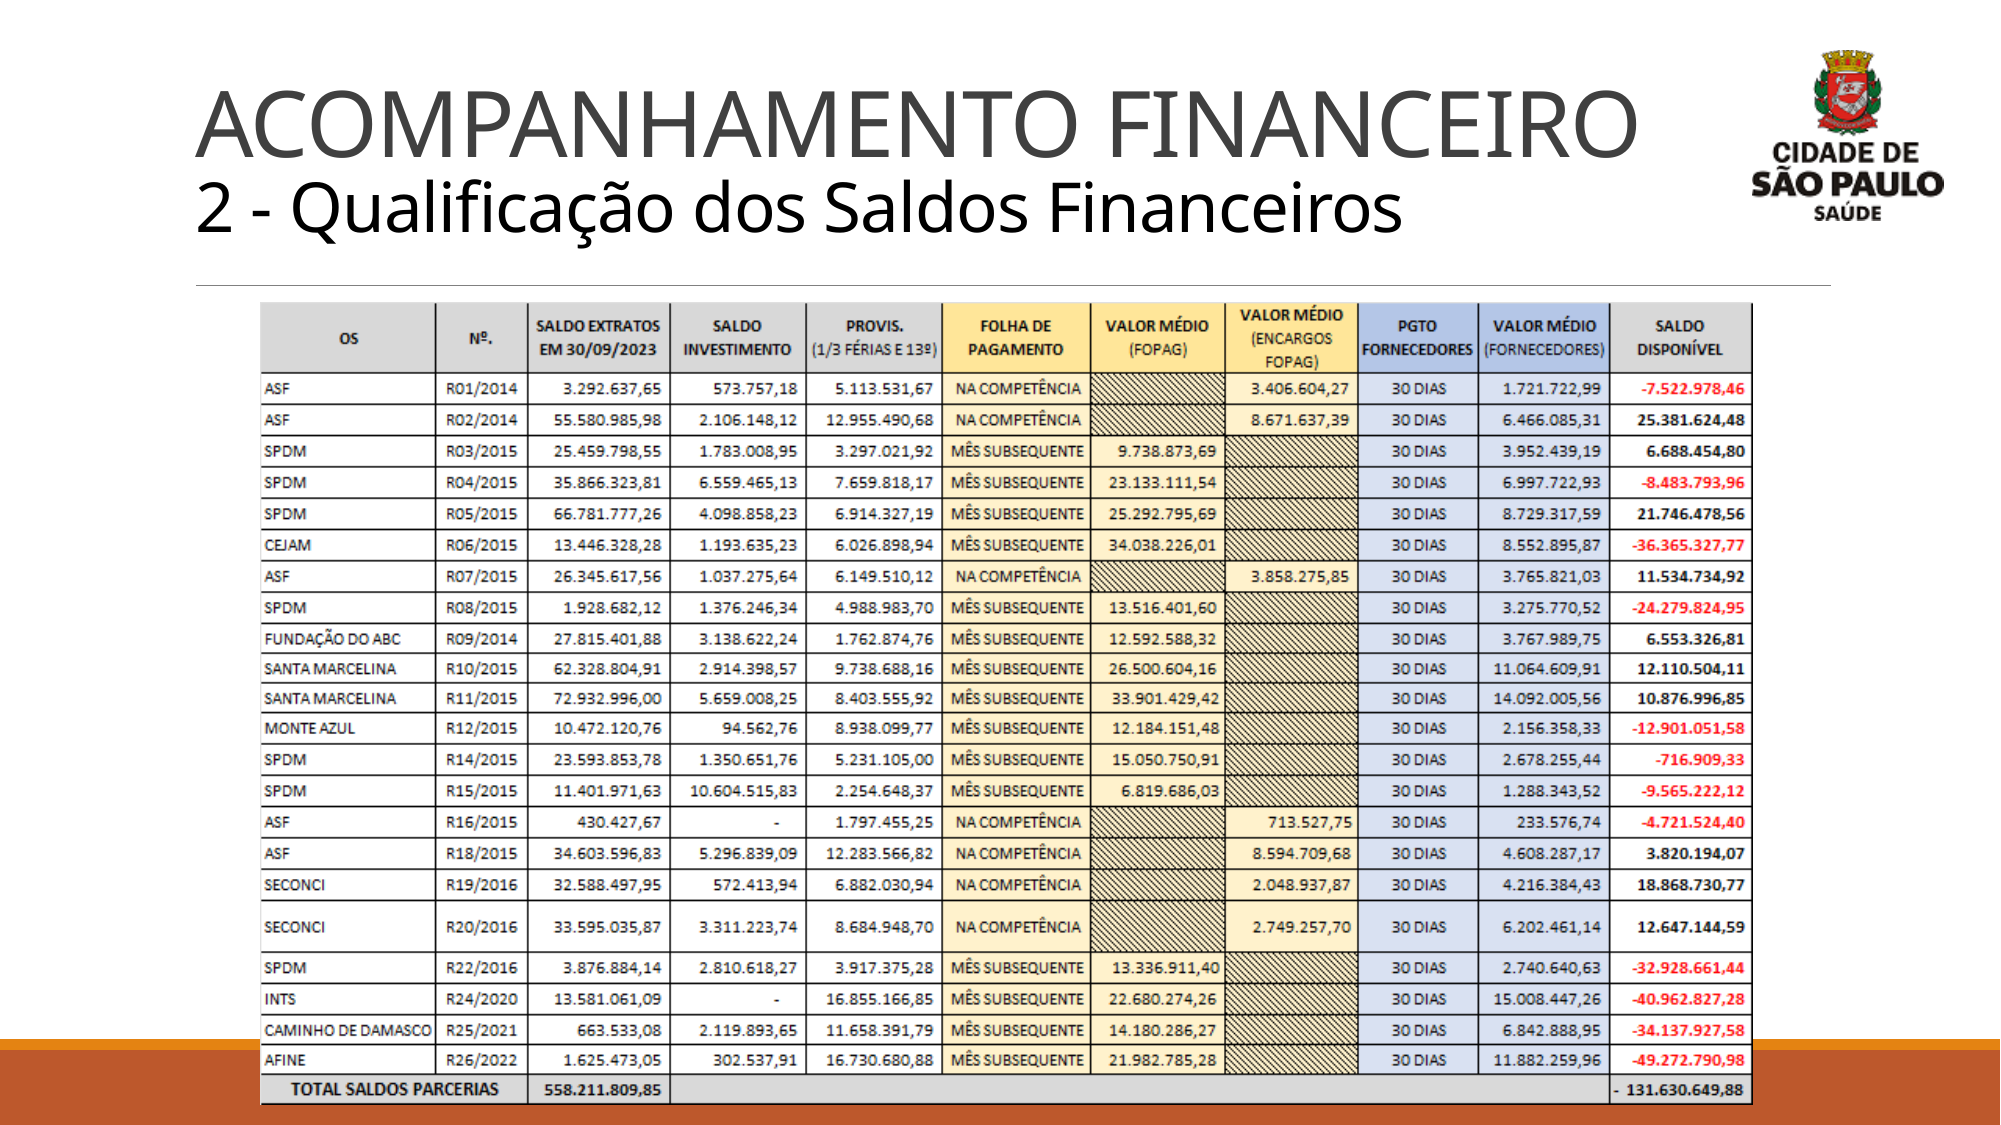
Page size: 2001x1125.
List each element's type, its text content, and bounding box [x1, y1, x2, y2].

picture [1752, 49, 1944, 222]
picture [260, 302, 1754, 1105]
title ACOMPANHAMENTO FINANCEIRO 2 - Qualificação dos Saldos Financeiros [180, 73, 1830, 254]
